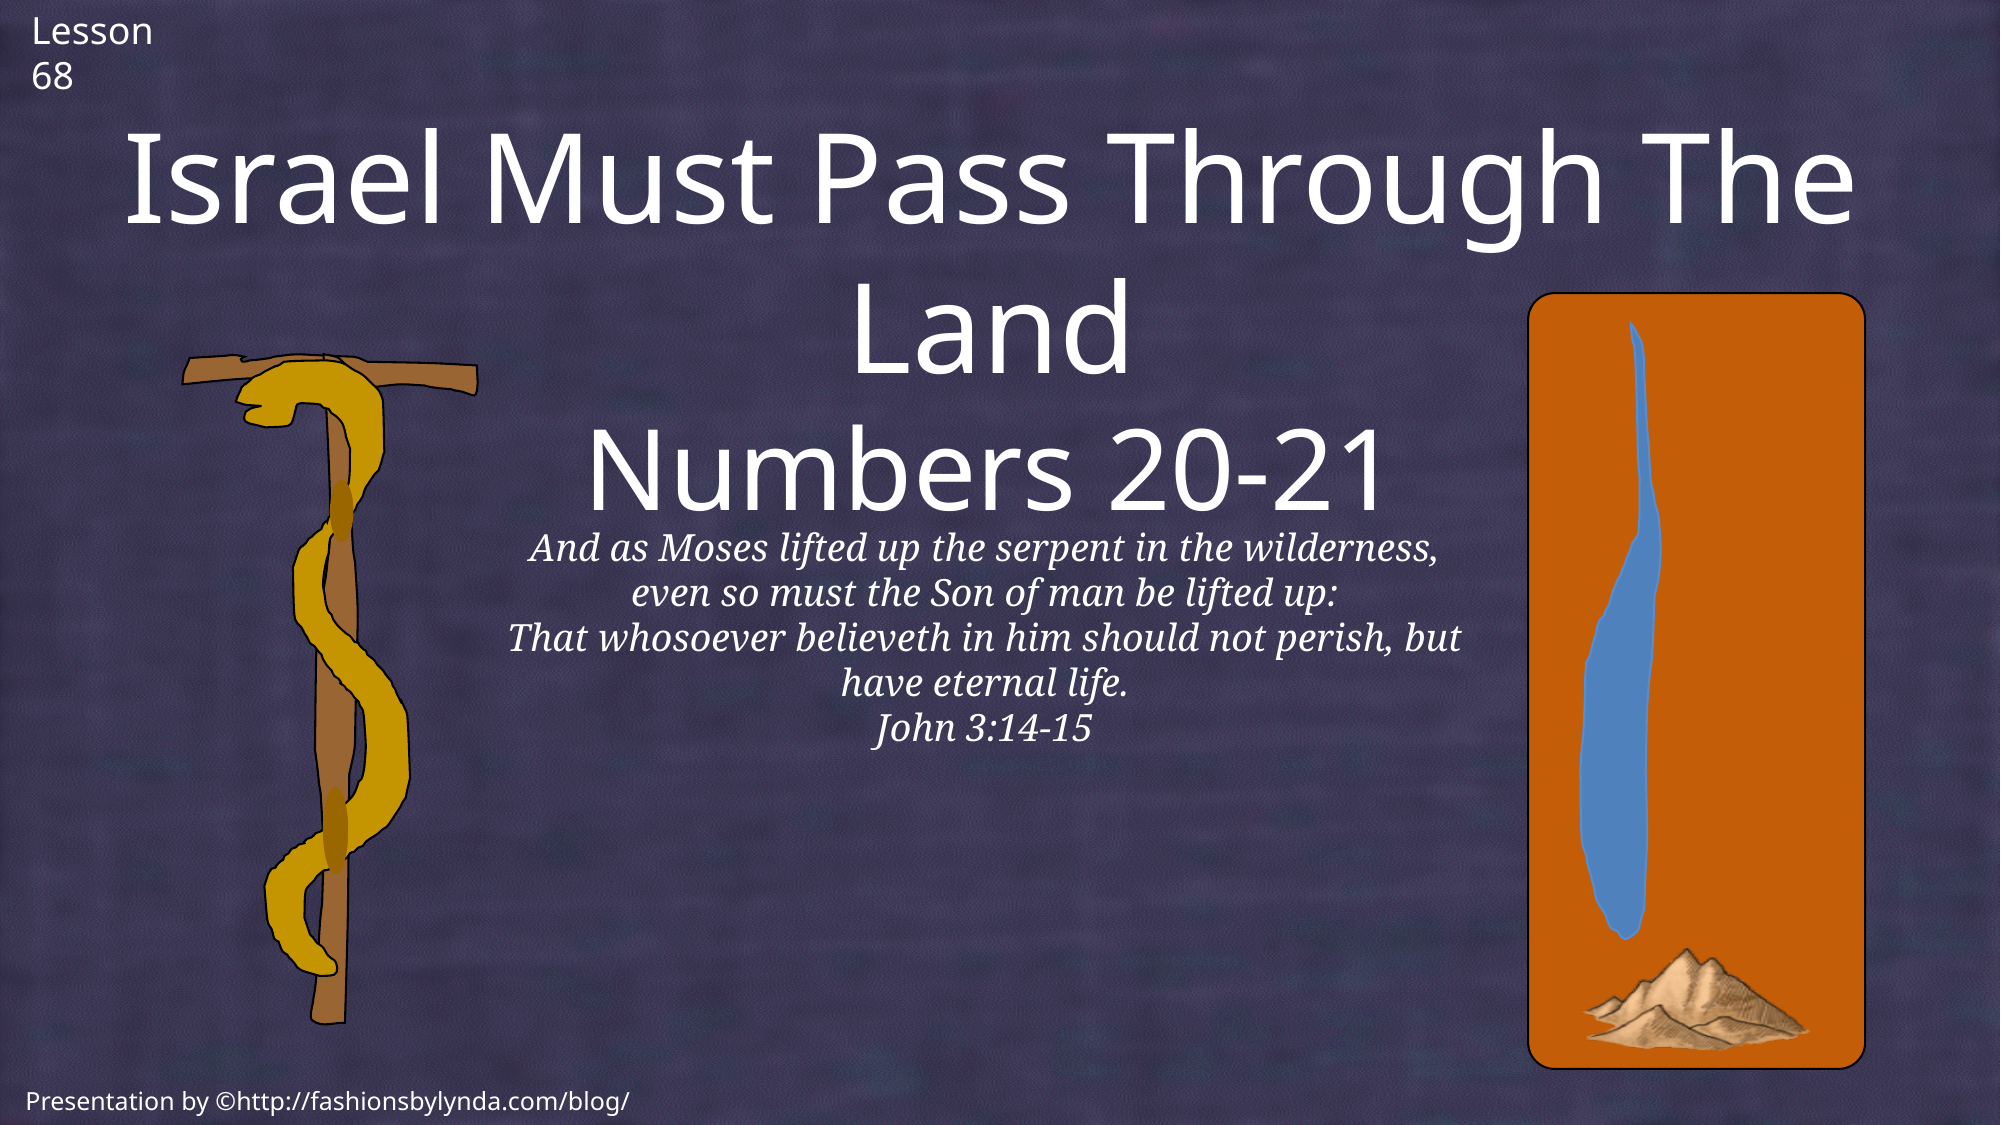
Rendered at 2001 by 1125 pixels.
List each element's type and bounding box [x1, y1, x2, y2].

picture [0, 0, 2000, 1125]
text_box [1528, 293, 1866, 1069]
text_box [182, 354, 478, 1025]
